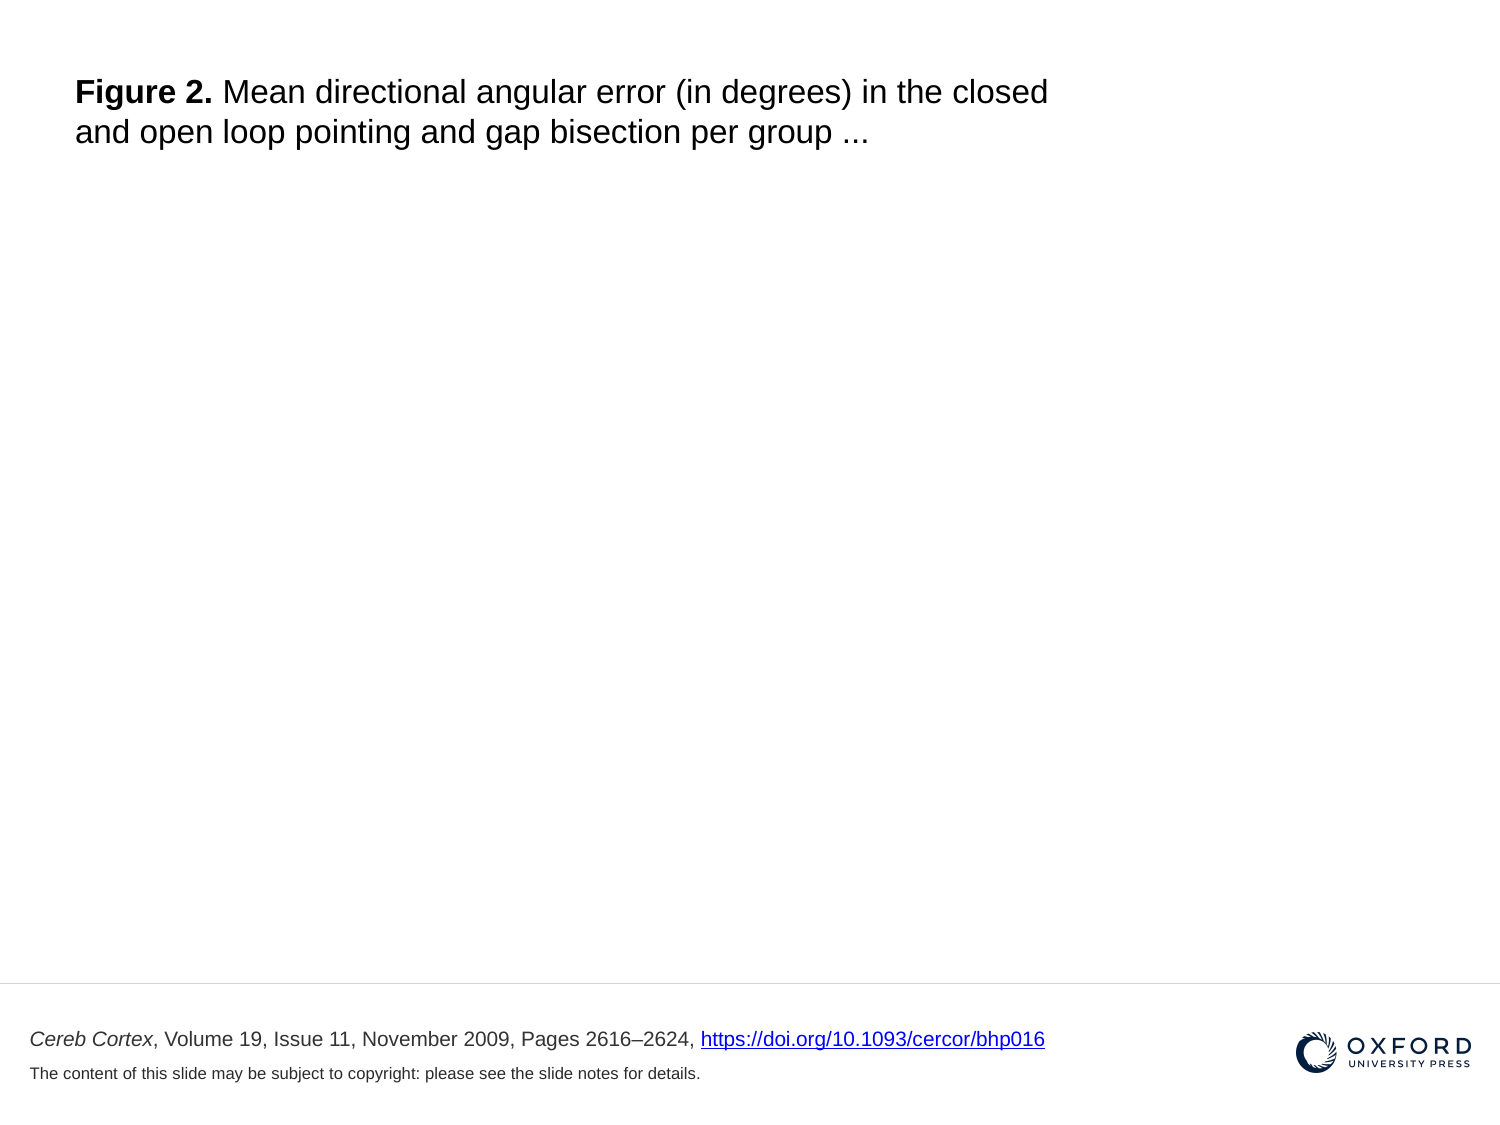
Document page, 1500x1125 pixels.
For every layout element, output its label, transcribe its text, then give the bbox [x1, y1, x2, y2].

picture [1296, 1032, 1471, 1073]
title Figure 2. Mean directional angular error (in degrees) in the closed and open loop pointing and gap bisection per group ... [75, 69, 1078, 171]
footer Cereb Cortex, Volume 19, Issue 11, November 2009, Pages 2616–2624, https://doi.org/10.1093/cercor/bhp016 The content of this slide may be subject to copyright: please see the slide notes for details. [0, 983, 1260, 1125]
